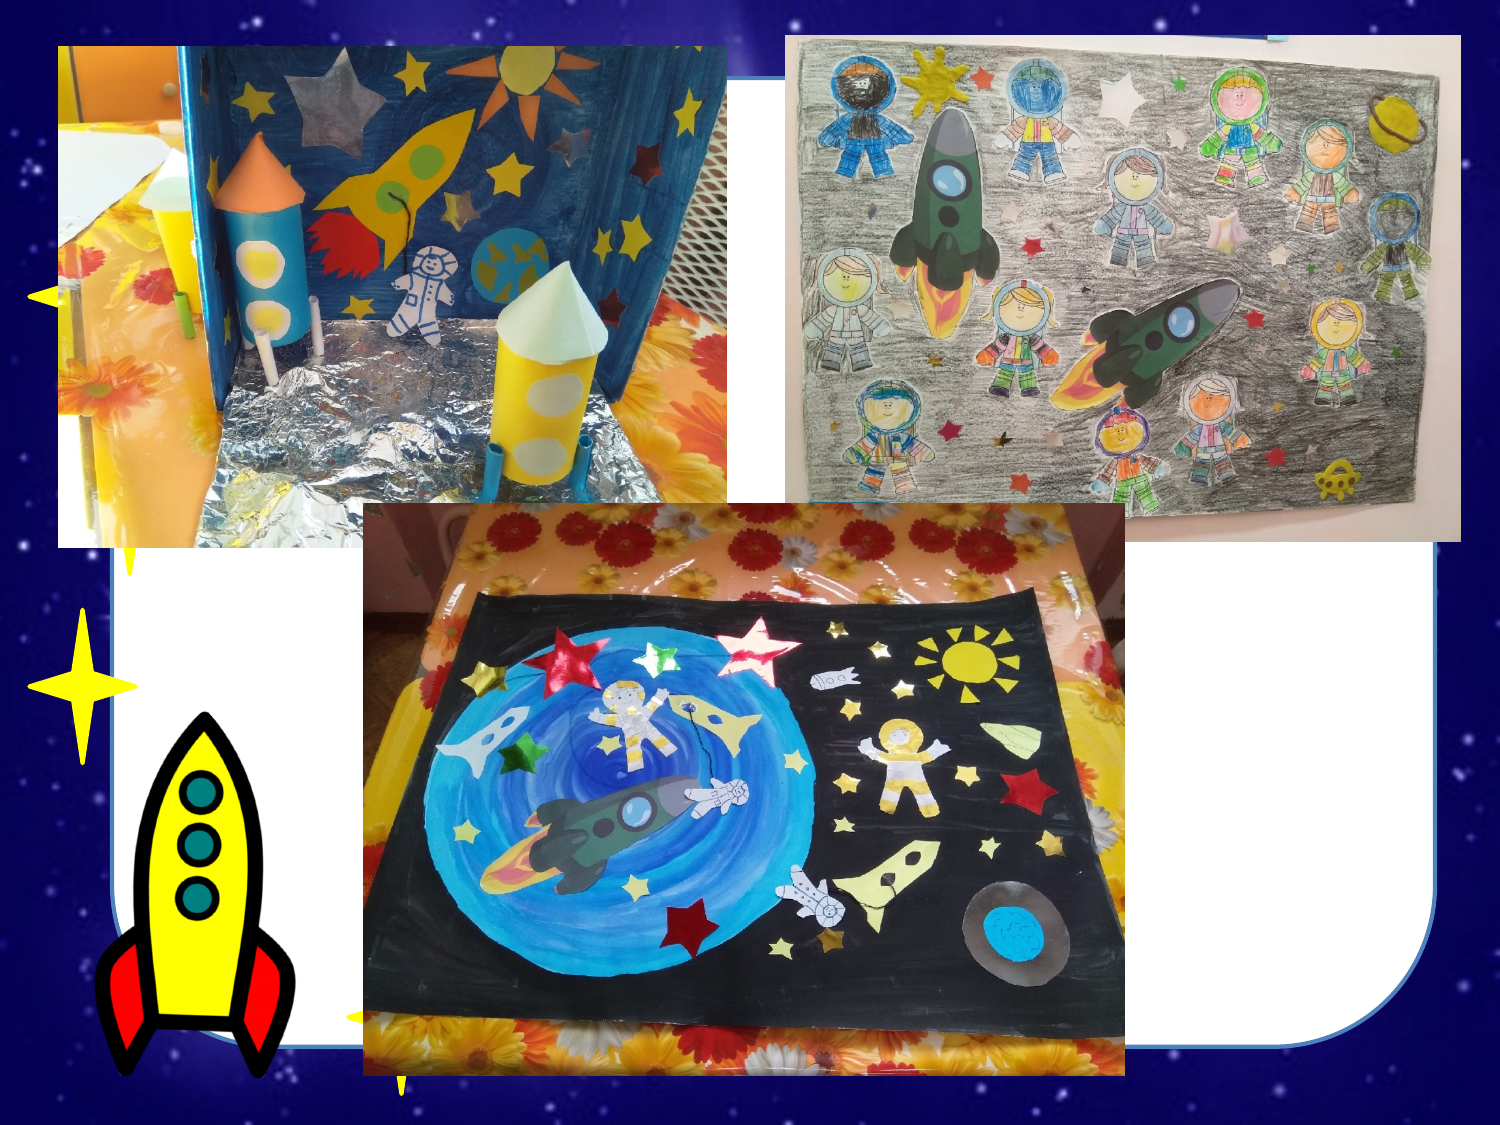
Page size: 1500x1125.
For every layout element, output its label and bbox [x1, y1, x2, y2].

picture [0, 0, 1500, 1125]
list [58, 46, 727, 549]
